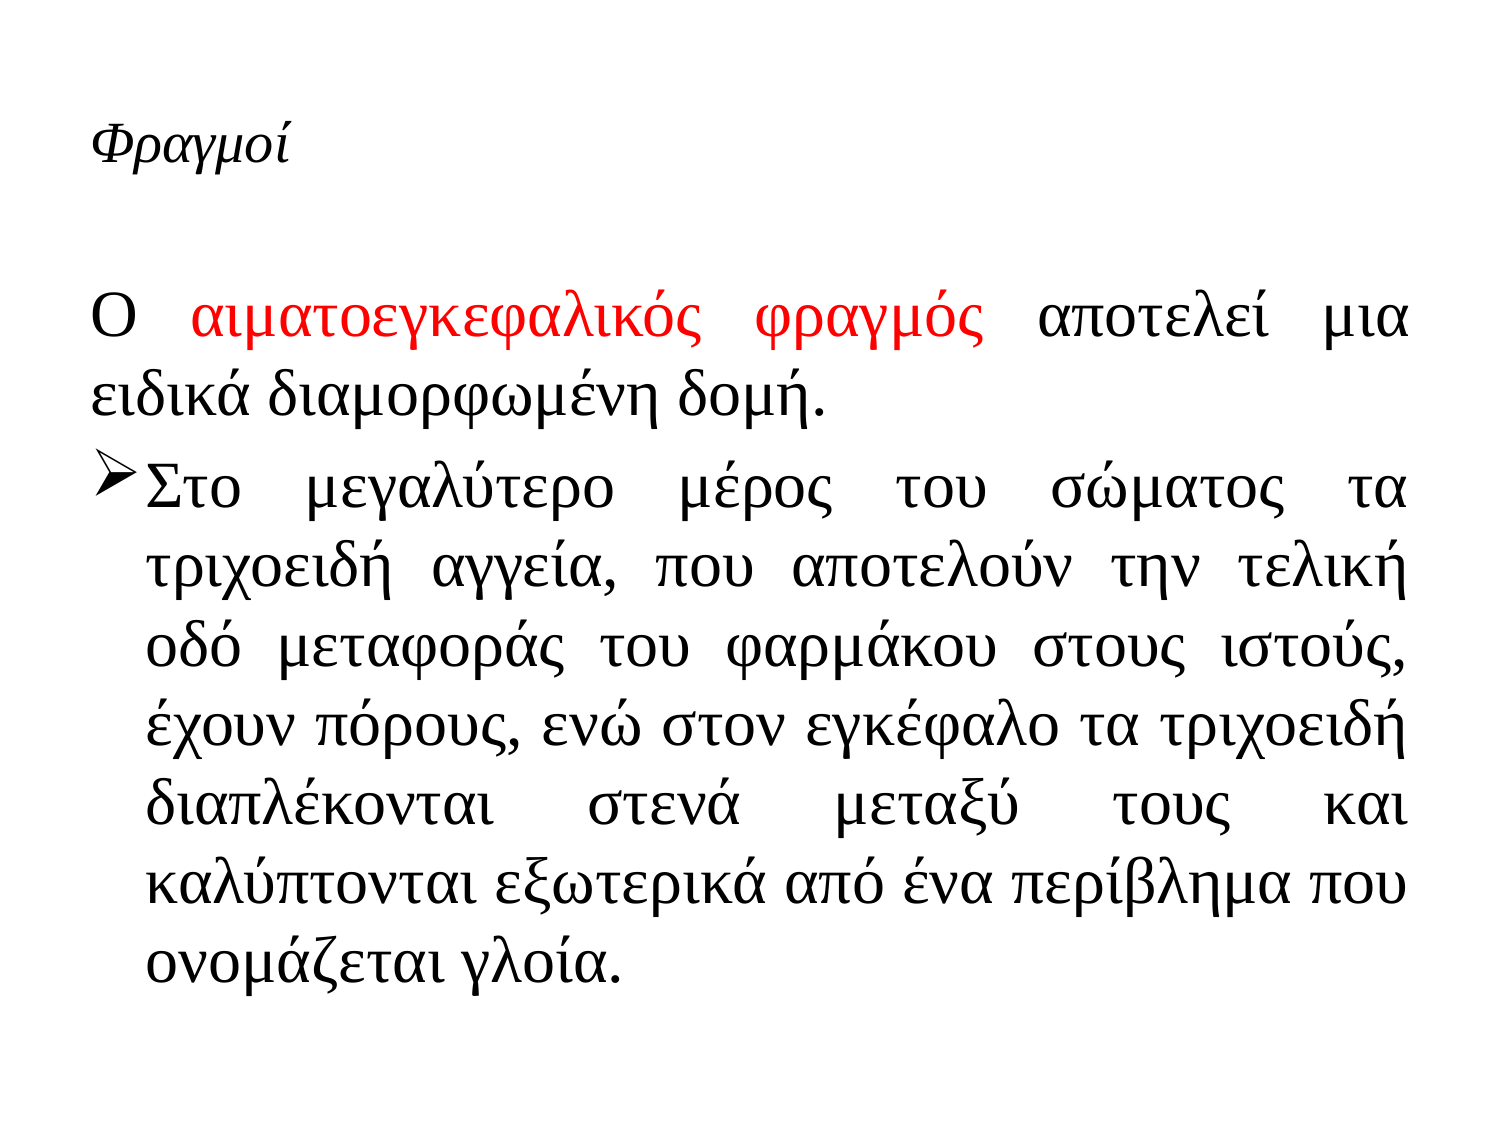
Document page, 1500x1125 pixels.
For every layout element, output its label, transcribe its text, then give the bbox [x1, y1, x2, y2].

list Ο αιματοεγκεφαλικός φραγμός αποτελεί μια ειδικά διαμορφωμένη δομή. Στο μεγαλύτερο μέρος του σώματος τα τριχοειδή αγγεία, που αποτελούν την τελική οδό μεταφοράς του φαρμάκου στους ιστούς, έχουν πόρους, ενώ στον εγκέφαλο τα τριχοειδή διαπλέκονται στενά μεταξύ τους και καλύπτονται εξωτερικά από ένα περίβλημα που ονομάζεται γλοία. [75, 262, 1425, 1005]
title Φραγμοί [75, 45, 1425, 233]
